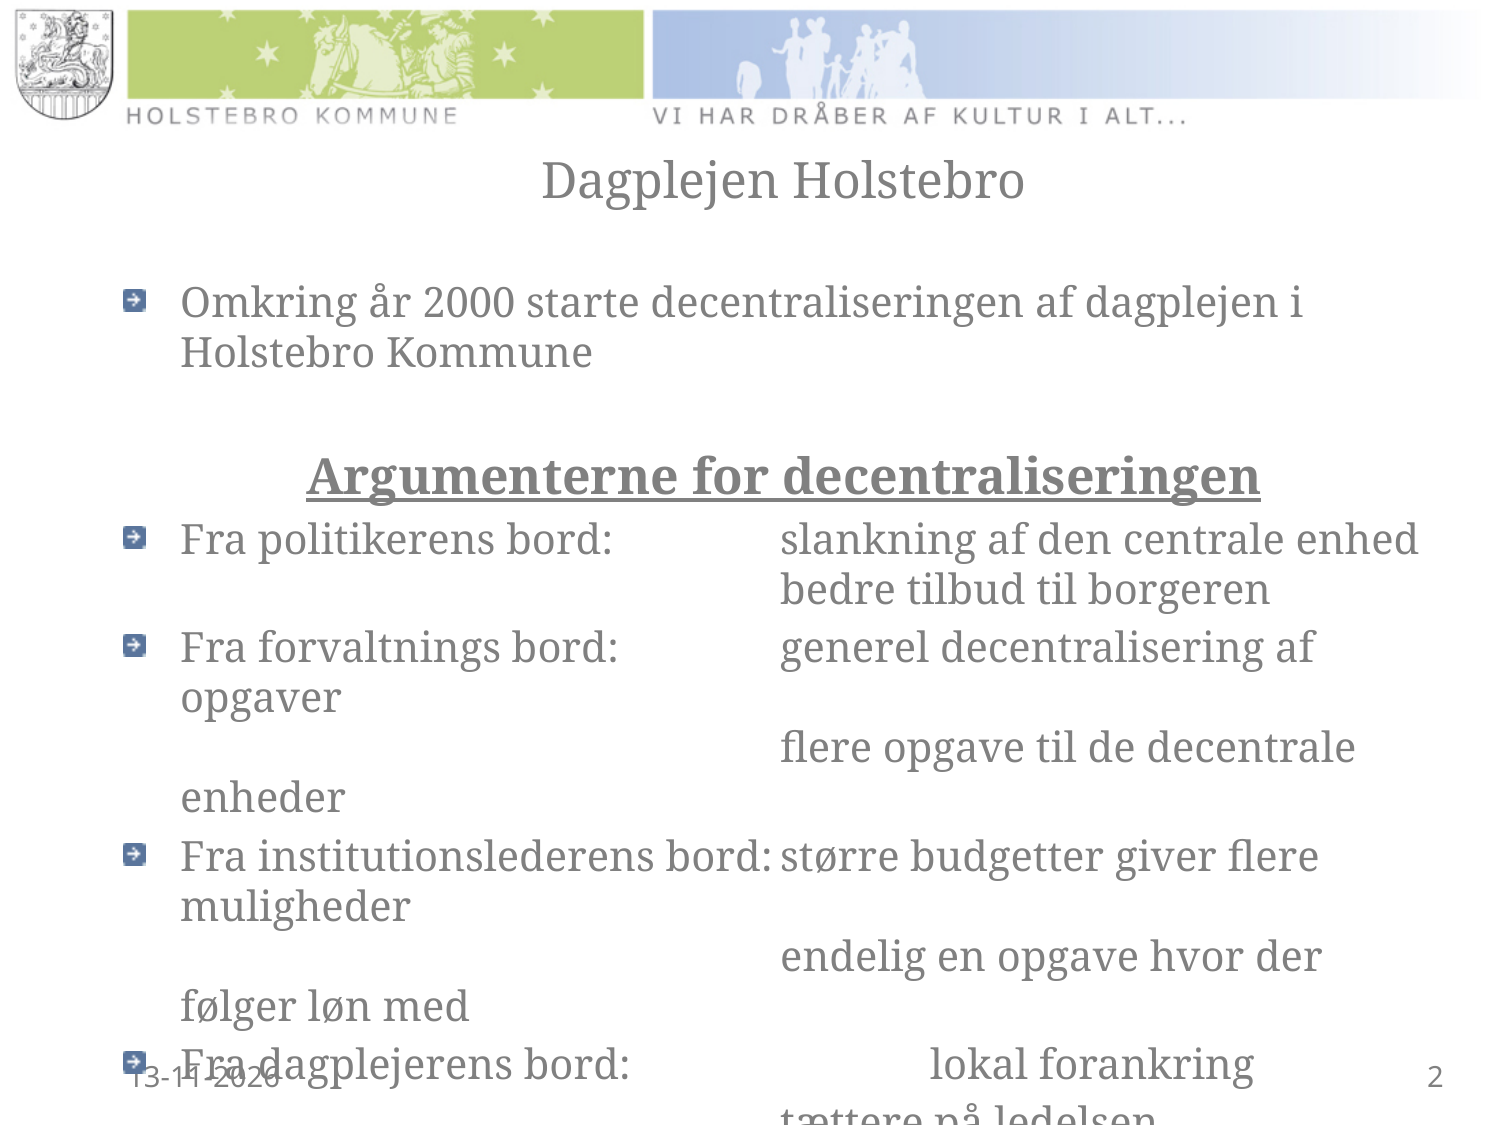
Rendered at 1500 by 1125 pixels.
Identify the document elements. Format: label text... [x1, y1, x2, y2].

picture [123, 843, 146, 866]
list Omkring år 2000 starte decentraliseringen af dagplejen i Holstebro Kommune Argumenterne for decentraliseringen Fra politikerens bord: slankning af den centrale enhed bedre tilbud til borgeren Fra forvaltnings bord: generel decentralisering af opgaver flere opgave til de decentrale enheder Fra institutionslederens bord: større budgetter giver flere muligheder endelig en opgave hvor der følger løn med Fra dagplejerens bord: lokal forankring tættere på ledelsen [108, 219, 1460, 1024]
slide_number 2 [1108, 1051, 1459, 1106]
picture [123, 526, 146, 549]
picture [123, 1051, 146, 1074]
picture [123, 634, 146, 657]
picture [0, 0, 1500, 132]
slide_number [112, 1051, 463, 1106]
title Dagplejen Holstebro [108, 148, 1460, 210]
picture [123, 289, 146, 312]
